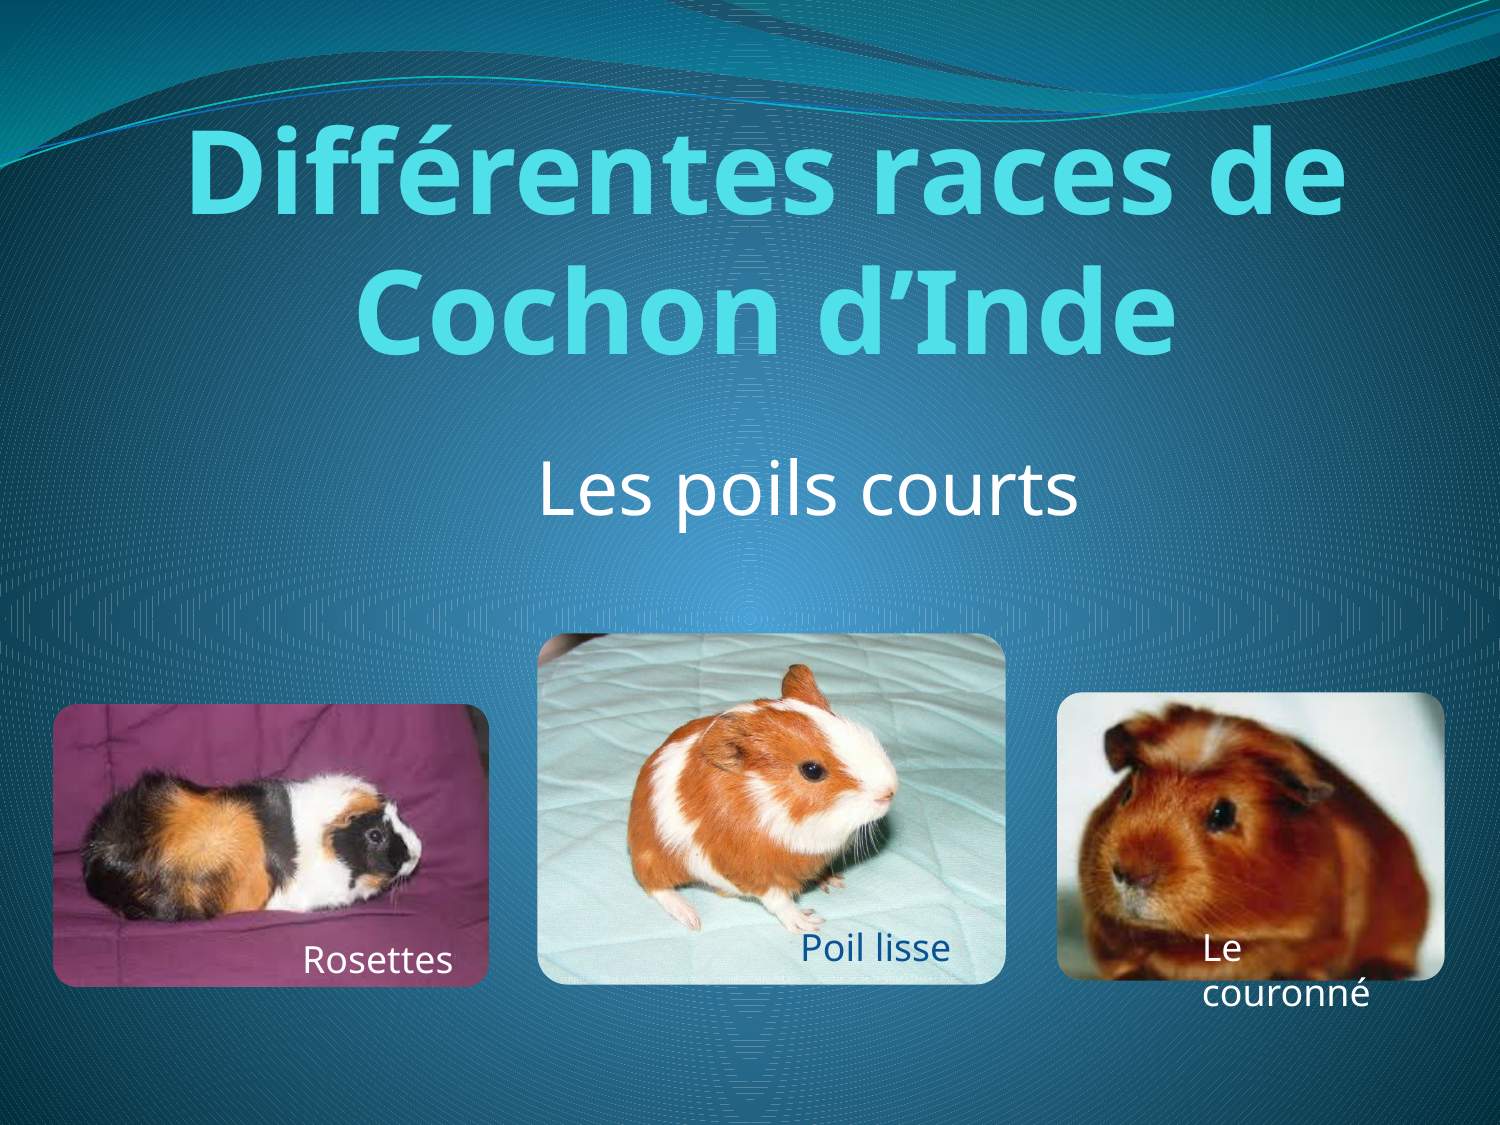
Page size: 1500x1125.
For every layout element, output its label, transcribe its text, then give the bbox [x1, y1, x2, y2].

text_box Les poils courts [501, 432, 1117, 538]
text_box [537, 633, 1006, 985]
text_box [52, 703, 491, 990]
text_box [1056, 692, 1445, 981]
title Différentes races de Cochon d’Inde [123, 78, 1412, 379]
